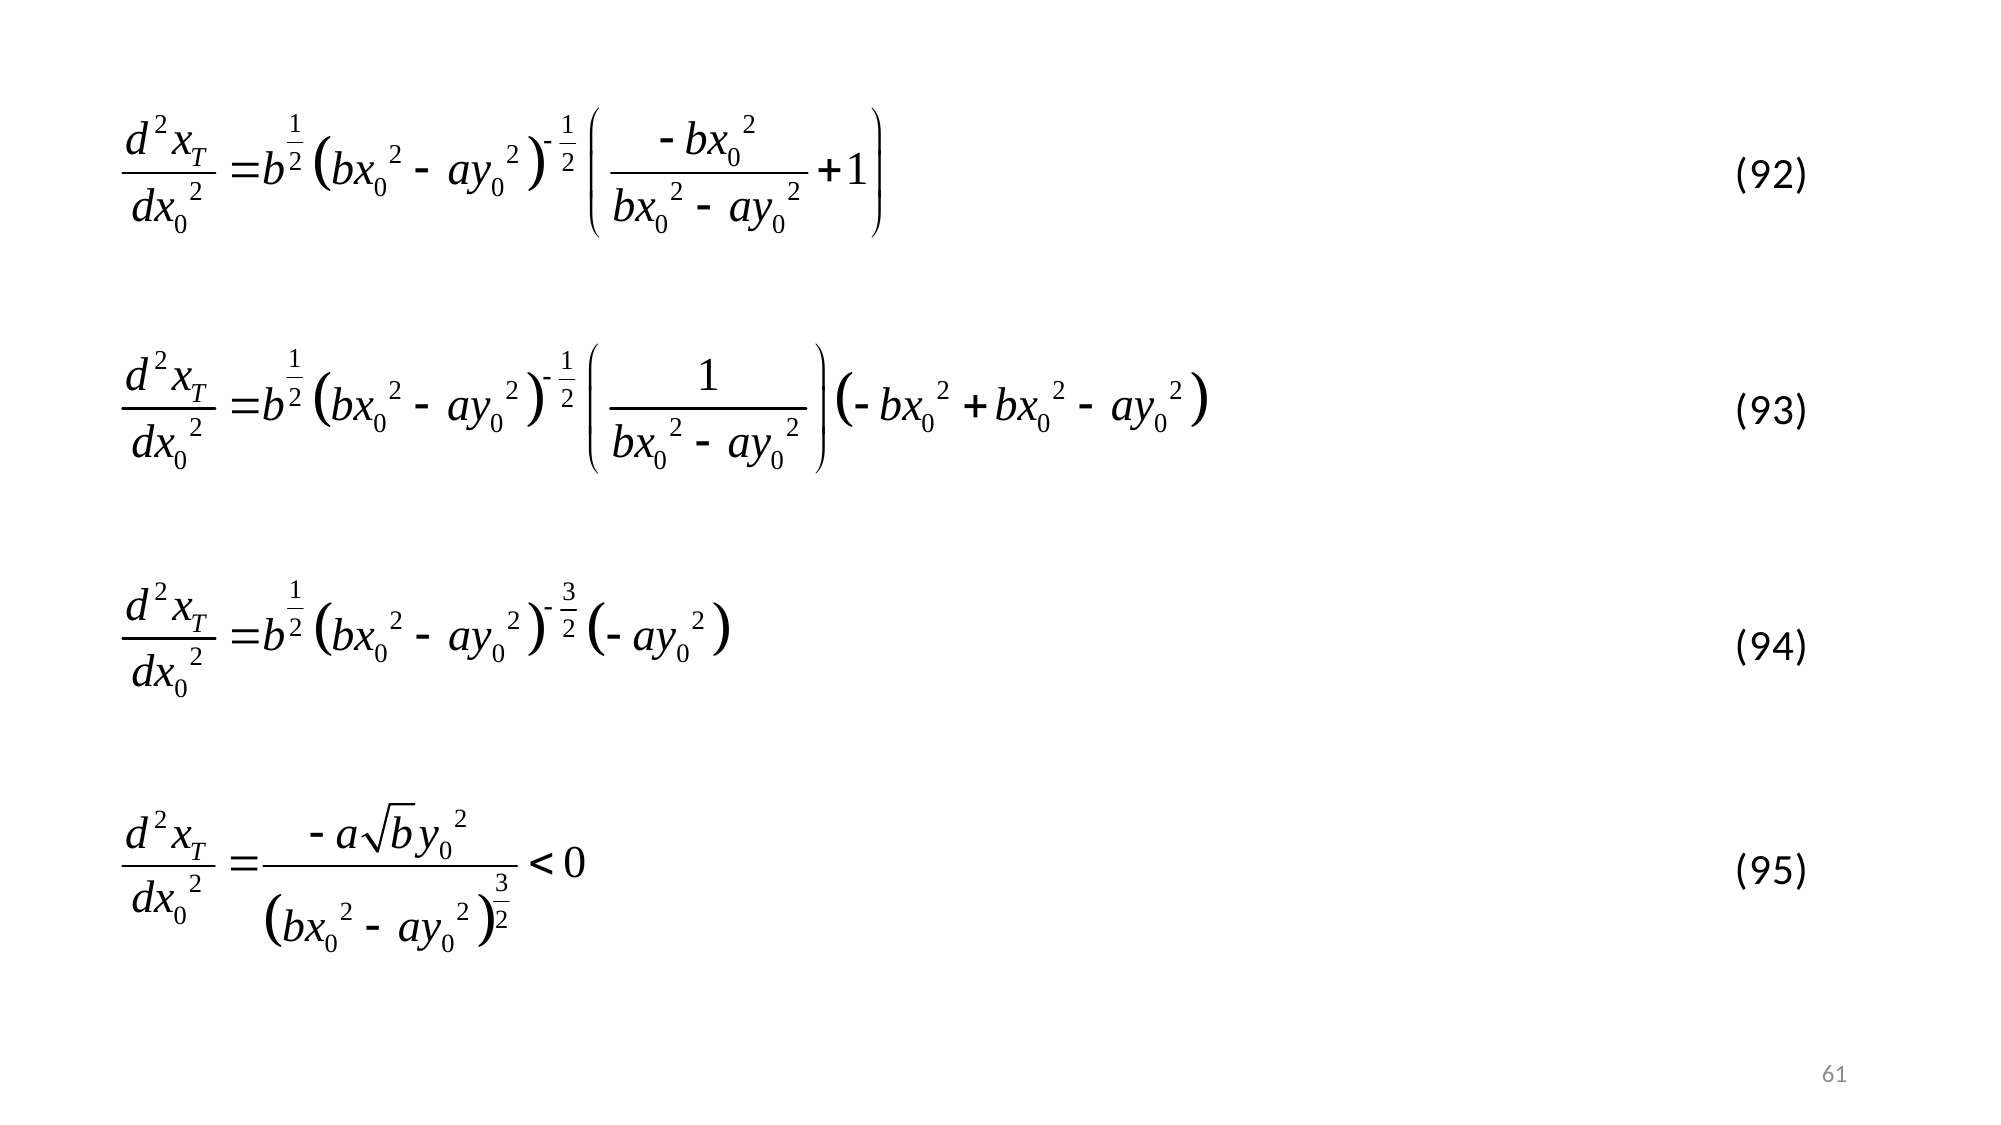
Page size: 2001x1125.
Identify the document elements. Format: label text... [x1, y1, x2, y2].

slide_number 61 [1412, 1042, 1863, 1103]
picture [90, 96, 1830, 1058]
